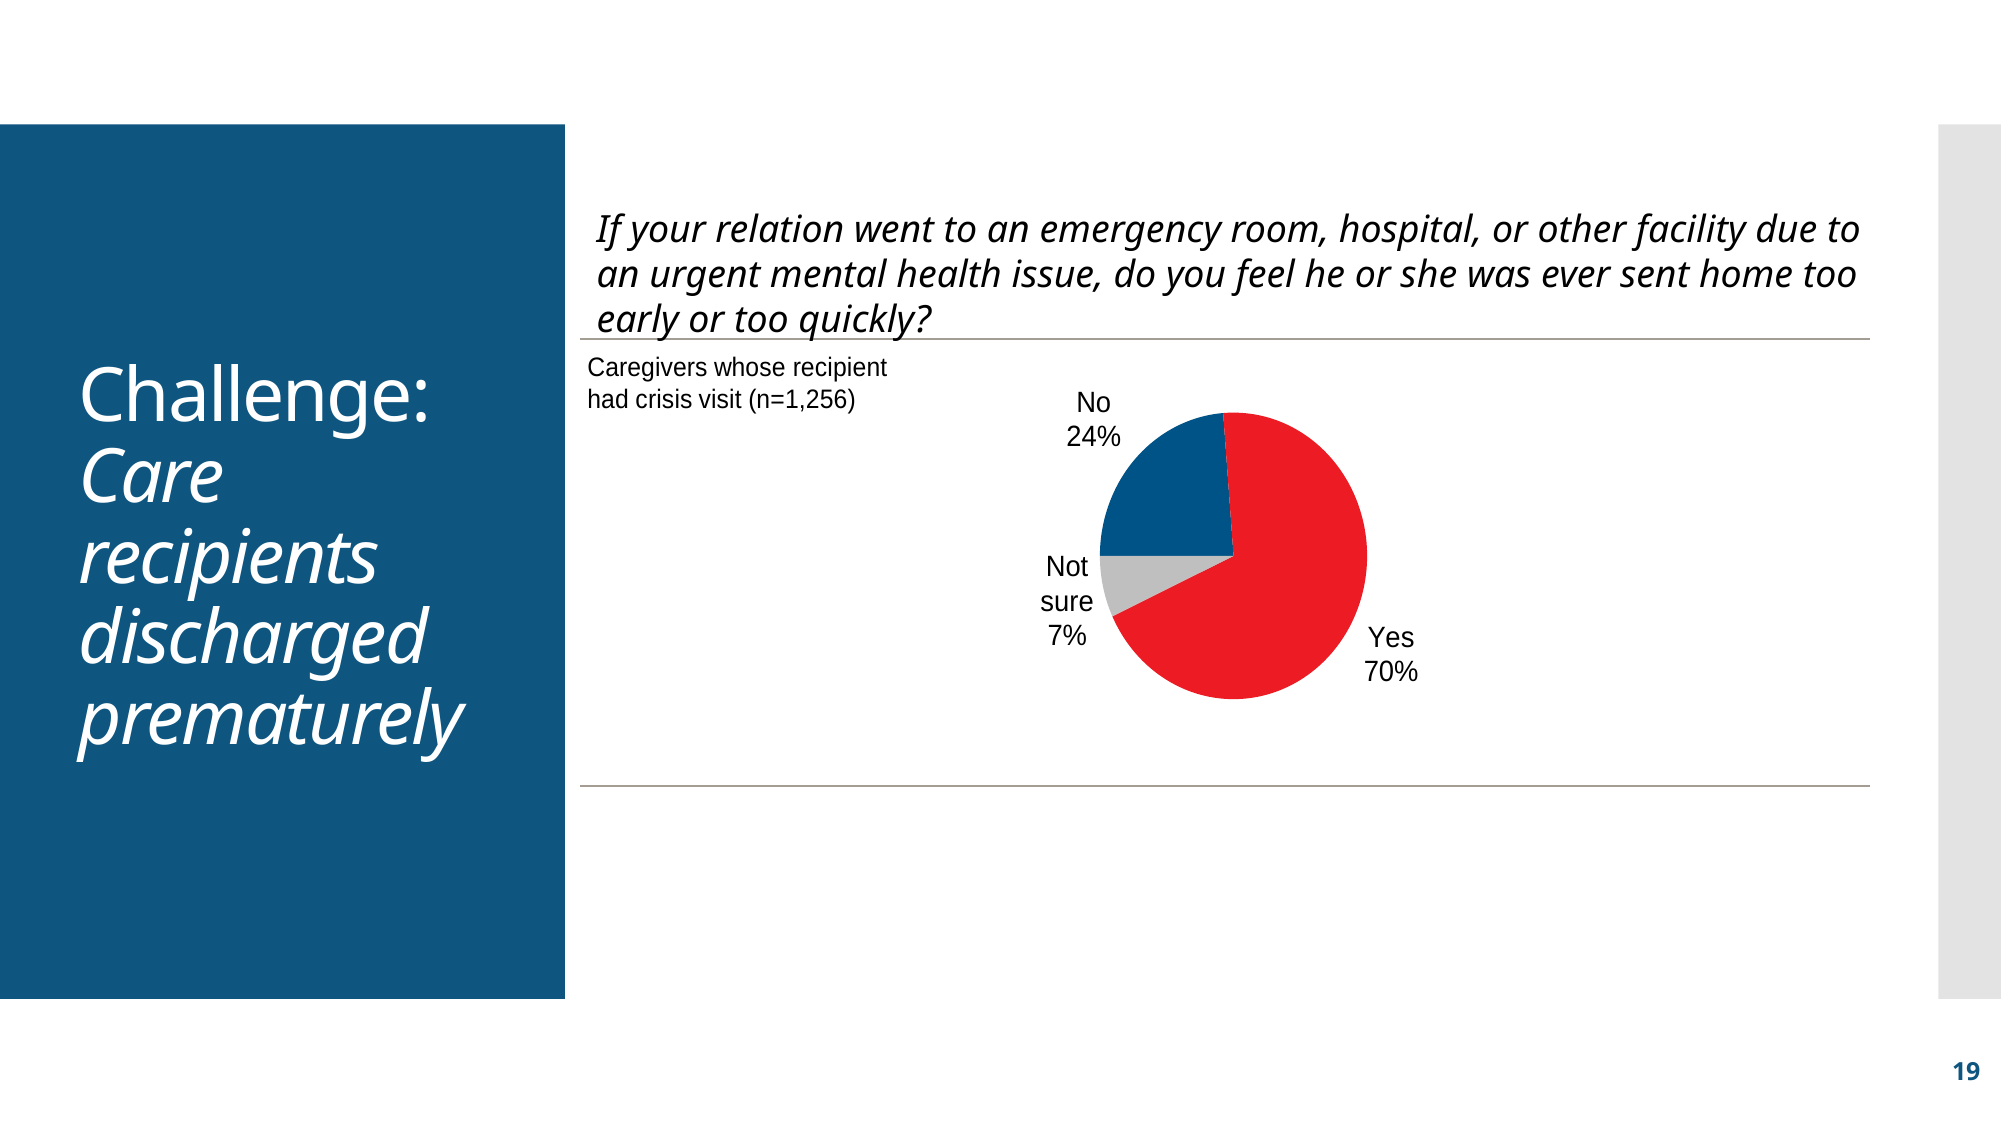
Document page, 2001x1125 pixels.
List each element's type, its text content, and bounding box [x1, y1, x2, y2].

slide_number 19 [1744, 1042, 1996, 1103]
title Challenge: Care recipients discharged prematurely [63, 348, 513, 777]
picture [567, 337, 1871, 788]
text_box If your relation went to an emergency room, hospital, or other facility due to an urgent mental health issue, do you feel he or she was ever sent home too early or too quickly? [581, 198, 1898, 348]
